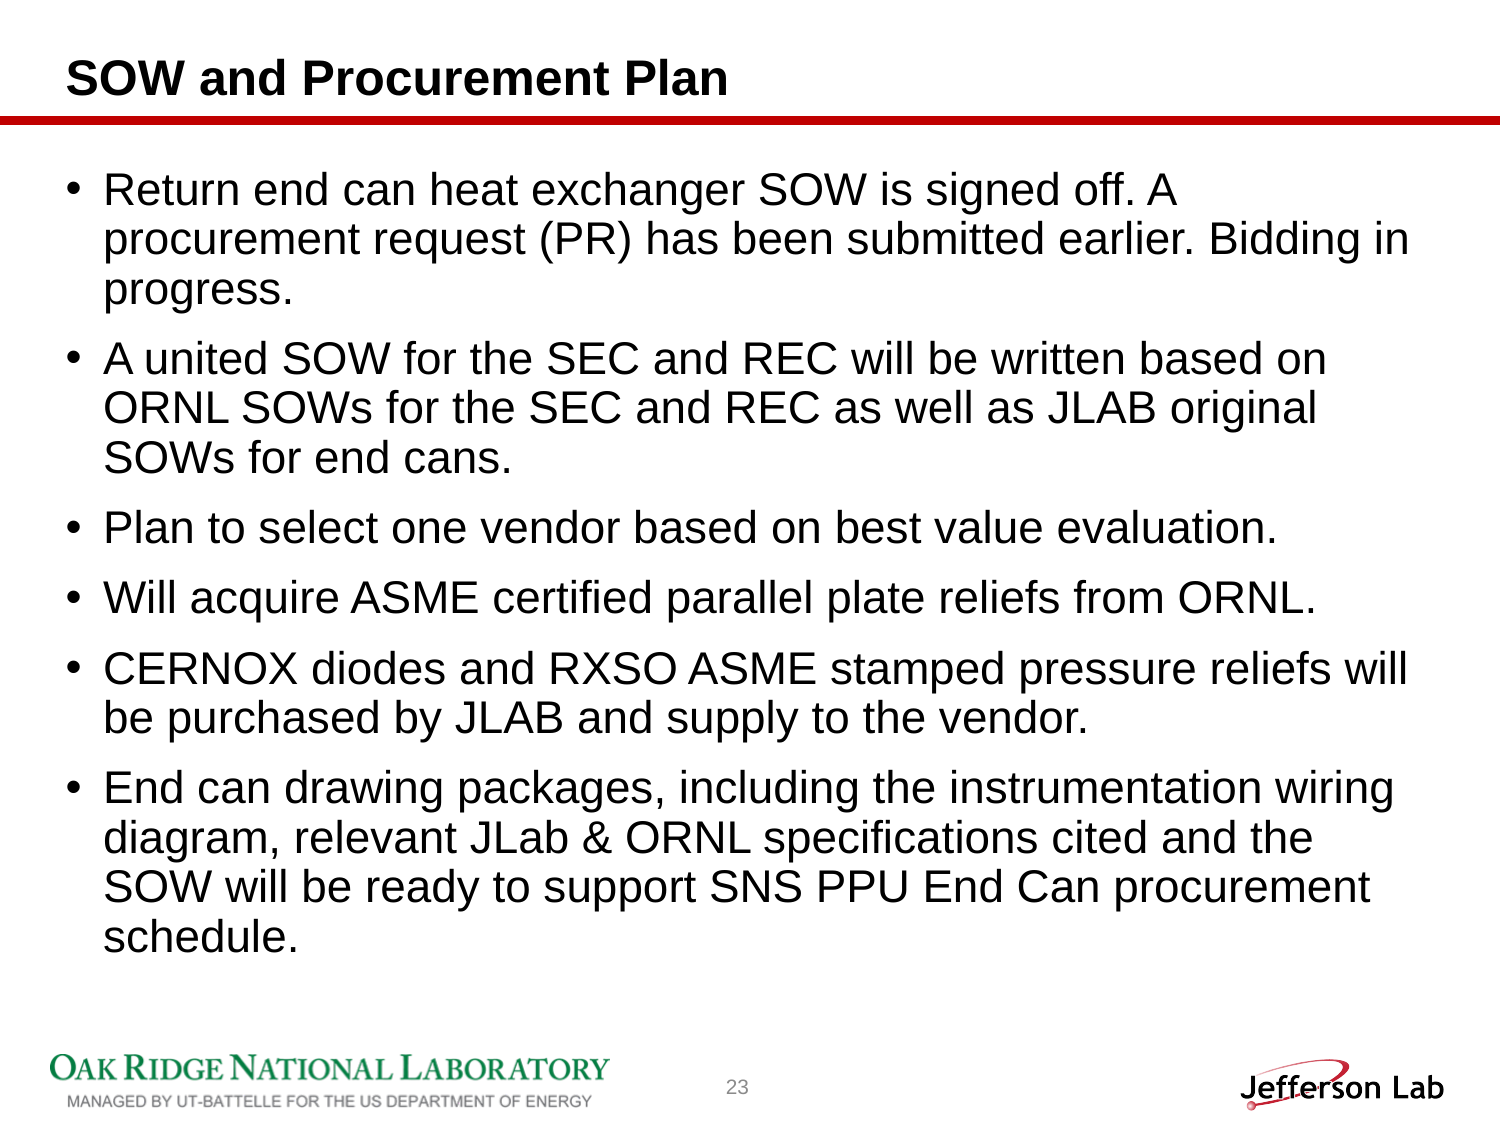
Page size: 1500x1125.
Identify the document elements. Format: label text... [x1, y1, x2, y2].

picture [1238, 1051, 1457, 1122]
picture [50, 1054, 610, 1112]
title SOW and Procurement Plan [50, 39, 1440, 120]
list Return end can heat exchanger SOW is signed off. A procurement request (PR) has been submitted earlier. Bidding in progress. A united SOW for the SEC and REC will be written based on ORNL SOWs for the SEC and REC as well as JLAB original SOWs for end cans. Plan to select one vendor based on best value evaluation. Will acquire ASME certified parallel plate reliefs from ORNL. CERNOX diodes and RXSO ASME stamped pressure reliefs will be purchased by JLAB and supply to the vendor. End can drawing packages, including the instrumentation wiring diagram, relevant JLab & ORNL specifications cited and the SOW will be ready to support SNS PPU End Can procurement schedule. [50, 158, 1440, 1042]
slide_number 23 [693, 1060, 782, 1111]
